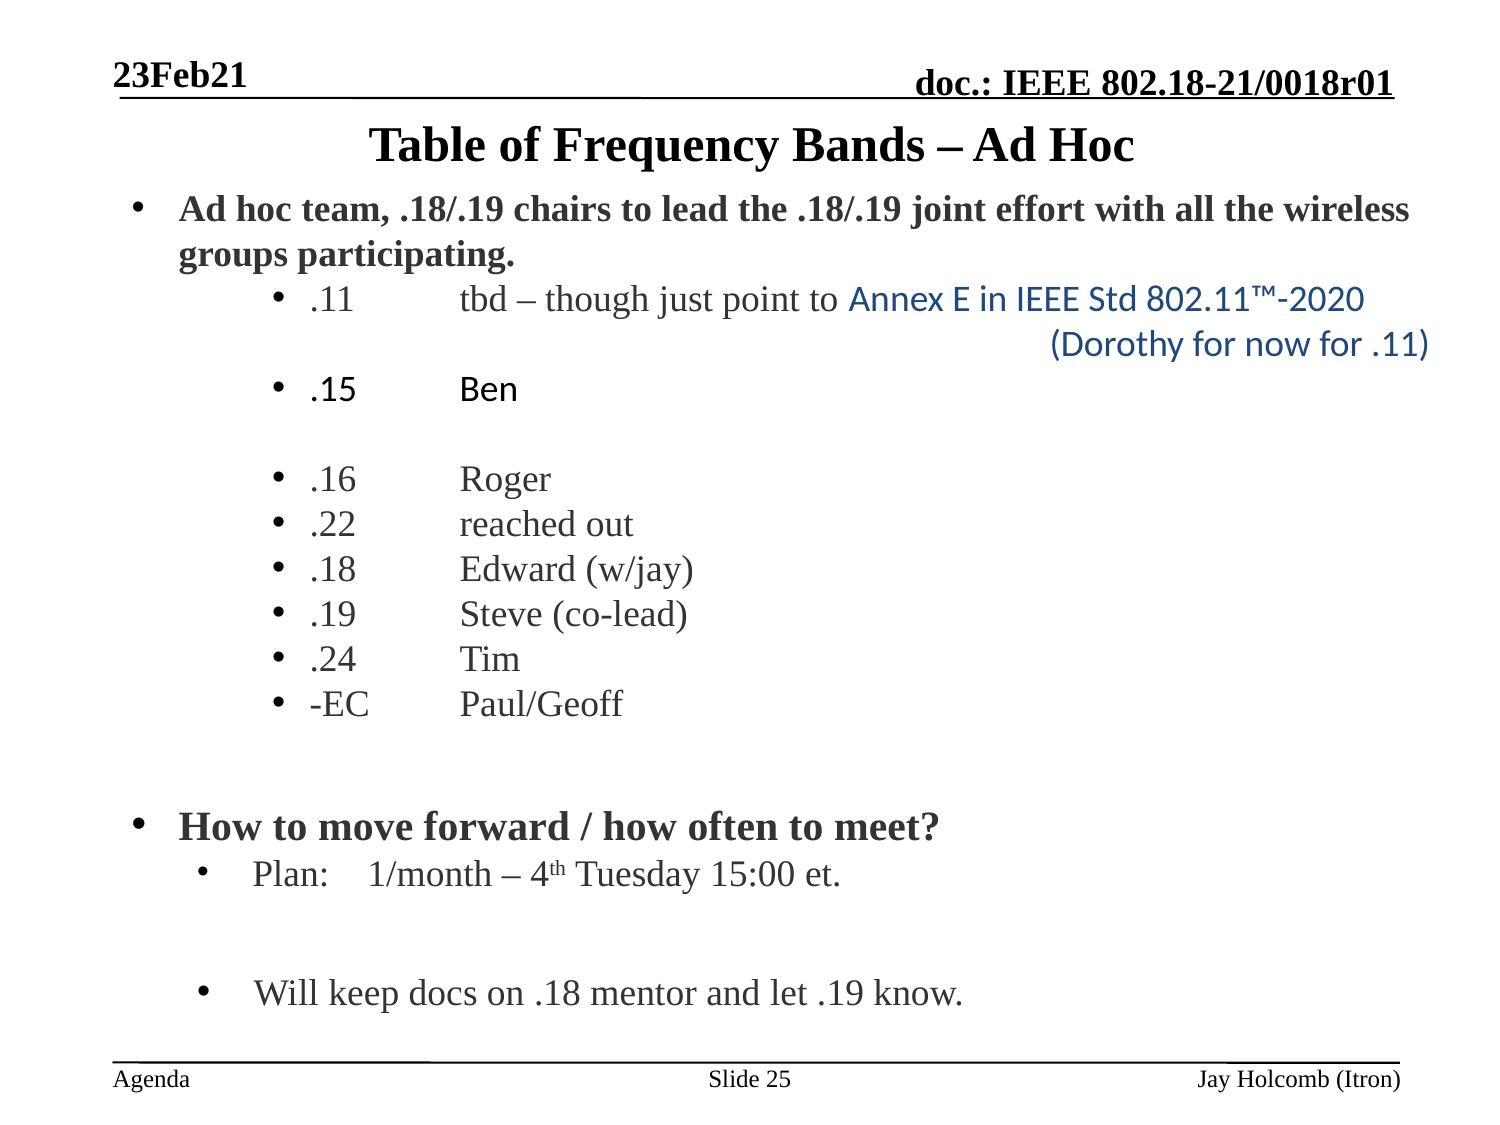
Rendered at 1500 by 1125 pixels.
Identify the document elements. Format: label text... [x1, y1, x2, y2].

list Ad hoc team, .18/.19 chairs to lead the .18/.19 joint effort with all the wireless groups participating. .11 tbd – though just point to Annex E in IEEE Std 802.11™-2020 (Dorothy for now for .11) .15 Ben .16 Roger .22 reached out .18 Edward (w/jay) .19 Steve (co-lead) .24 Tim -EC Paul/Geoff How to move forward / how often to meet? Plan: 1/month – 4th Tuesday 15:00 et. Will keep docs on .18 mentor and let .19 know. [116, 176, 1455, 1022]
footer Jay Holcomb (Itron) [878, 1061, 1402, 1093]
title Table of Frequency Bands – Ad Hoc [114, 103, 1390, 180]
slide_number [112, 49, 488, 95]
slide_number Slide 25 [699, 1061, 800, 1123]
